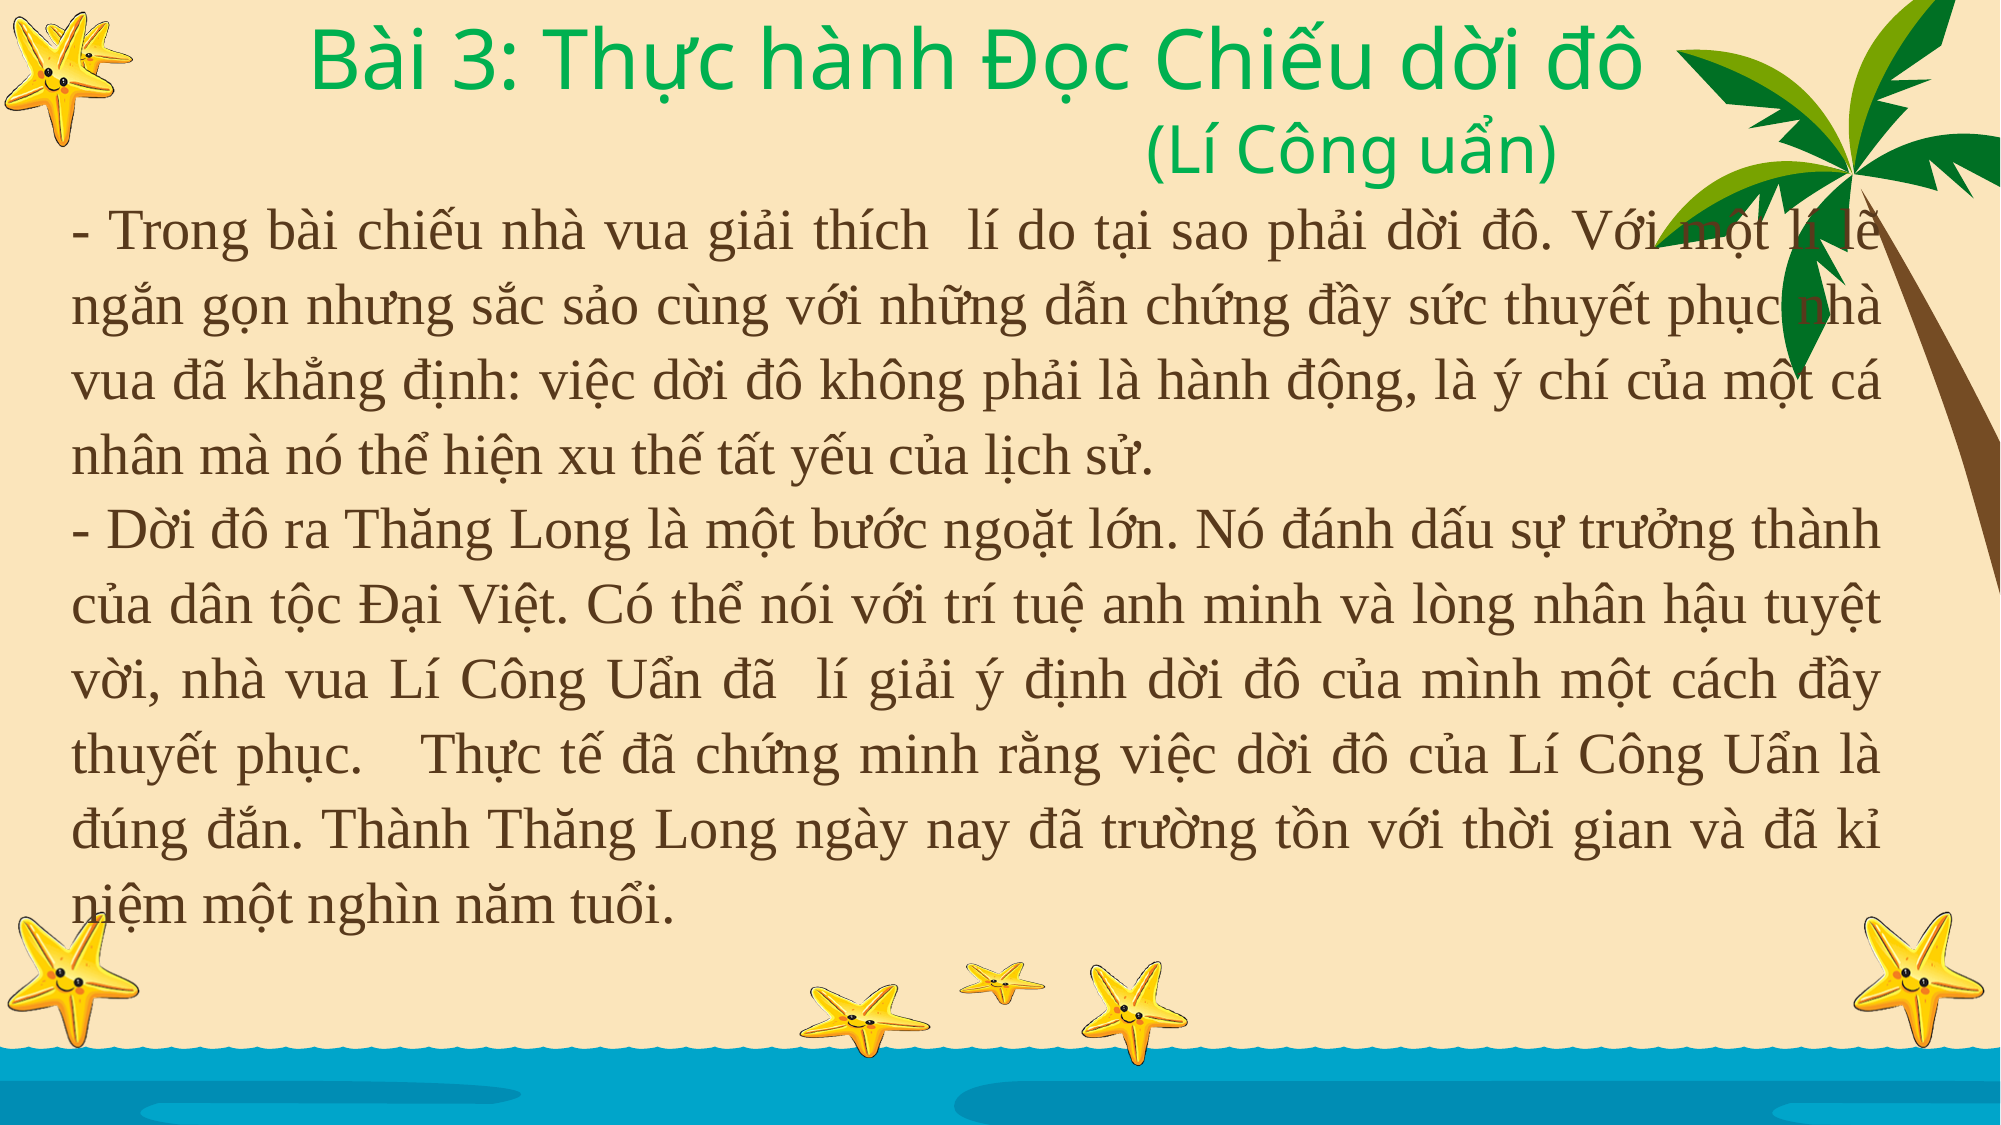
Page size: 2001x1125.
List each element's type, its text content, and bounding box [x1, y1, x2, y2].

text_box Bài 3: Thực hành Đọc Chiếu dời đô (Lí Công uẩn) - Trong bài chiếu nhà vua giải thích lí do tại sao phải dời đô. Với một lí lẽ ngắn gọn nhưng sắc sảo cùng với những dẫn chứng đầy sức thuyết phục nhà vua đã khẳng định: việc dời đô không phải là hành động, là ý chí của một cá nhân mà nó thể hiện xu thế tất yếu của lịch sử. - Dời đô ra Thăng Long là một bước ngoặt lớn. Nó đánh dấu sự trưởng thành của dân tộc Đại Việt. Có thể nói với trí tuệ anh minh và lòng nhân hậu tuyệt vời, nhà vua Lí Công Uẩn đã lí giải ý định dời đô của mình một cách đầy thuyết phục. Thực tế đã chứng minh rằng việc dời đô của Lí Công Uẩn là đúng đắn. Thành Thăng Long ngày nay đã trường tồn với thời gian và đã kỉ niệm một nghìn năm tuổi. [56, 0, 1898, 1012]
picture [771, 957, 1055, 1078]
picture [1058, 1046, 1063, 1080]
picture [0, 0, 144, 170]
picture [0, 899, 161, 1079]
picture [1202, 1047, 1206, 1080]
picture [1064, 951, 1201, 1080]
picture [1825, 899, 2000, 1079]
